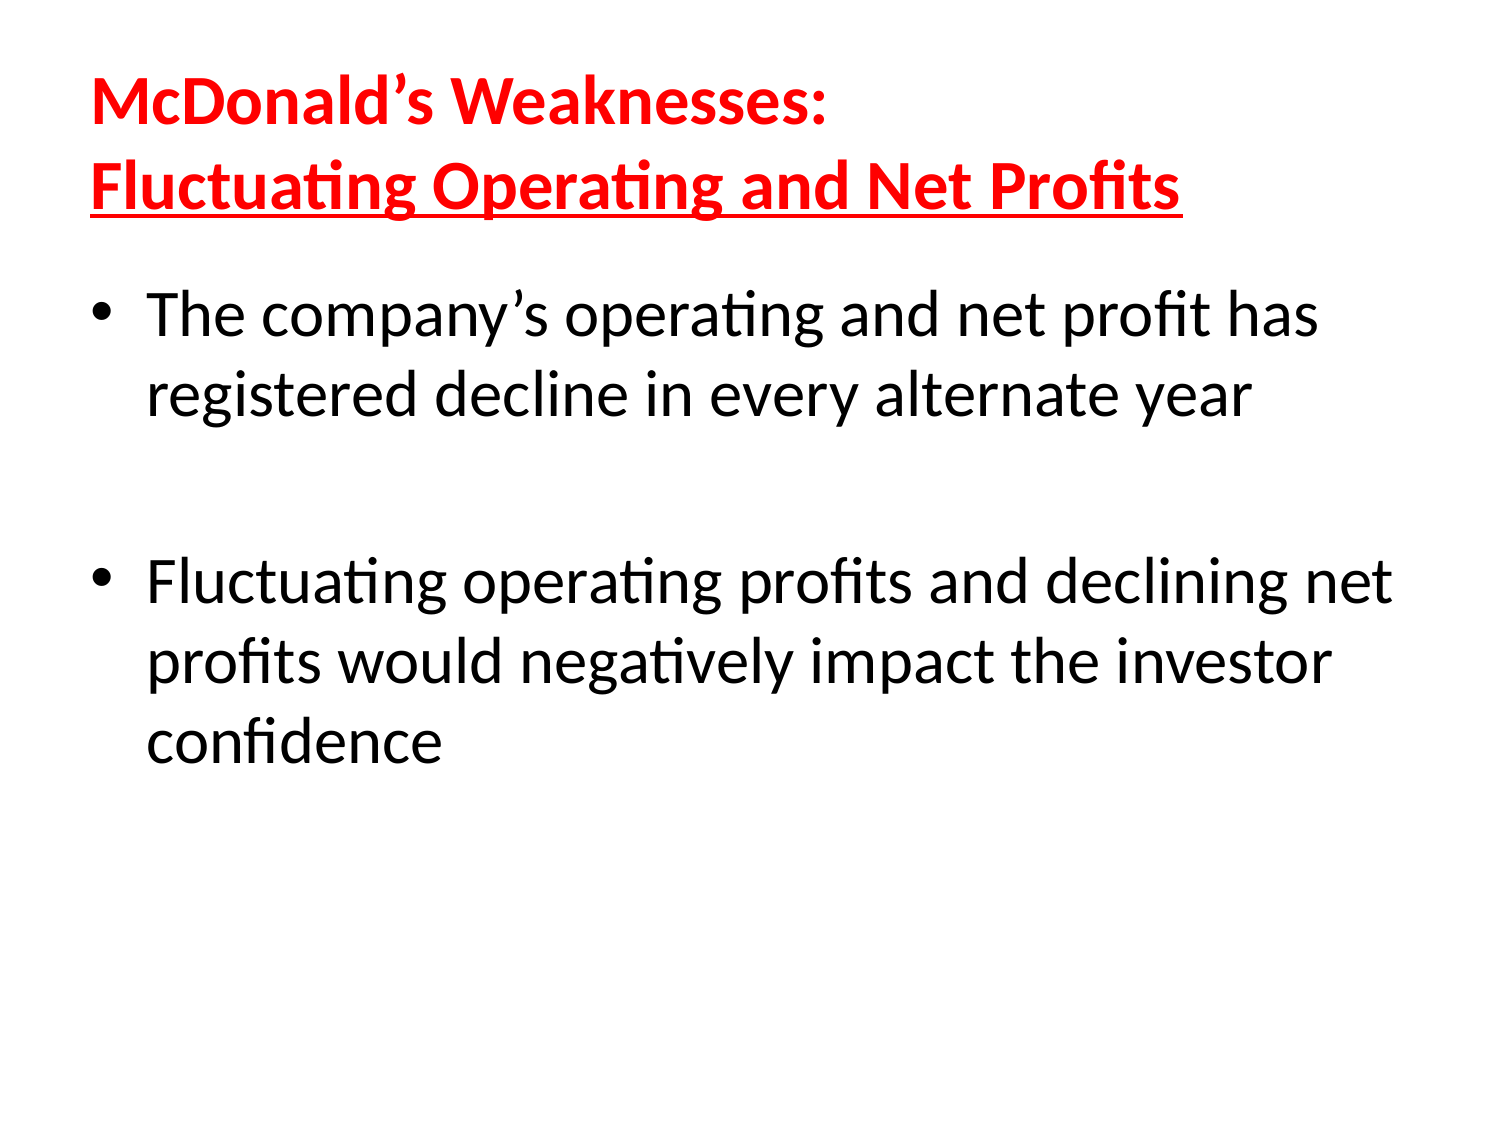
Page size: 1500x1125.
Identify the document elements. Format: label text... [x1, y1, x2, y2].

list The company’s operating and net profit has registered decline in every alternate year Fluctuating operating profits and declining net profits would negatively impact the investor confidence [75, 262, 1425, 1005]
title McDonald’s Weaknesses: Fluctuating Operating and Net Profits [75, 45, 1425, 233]
